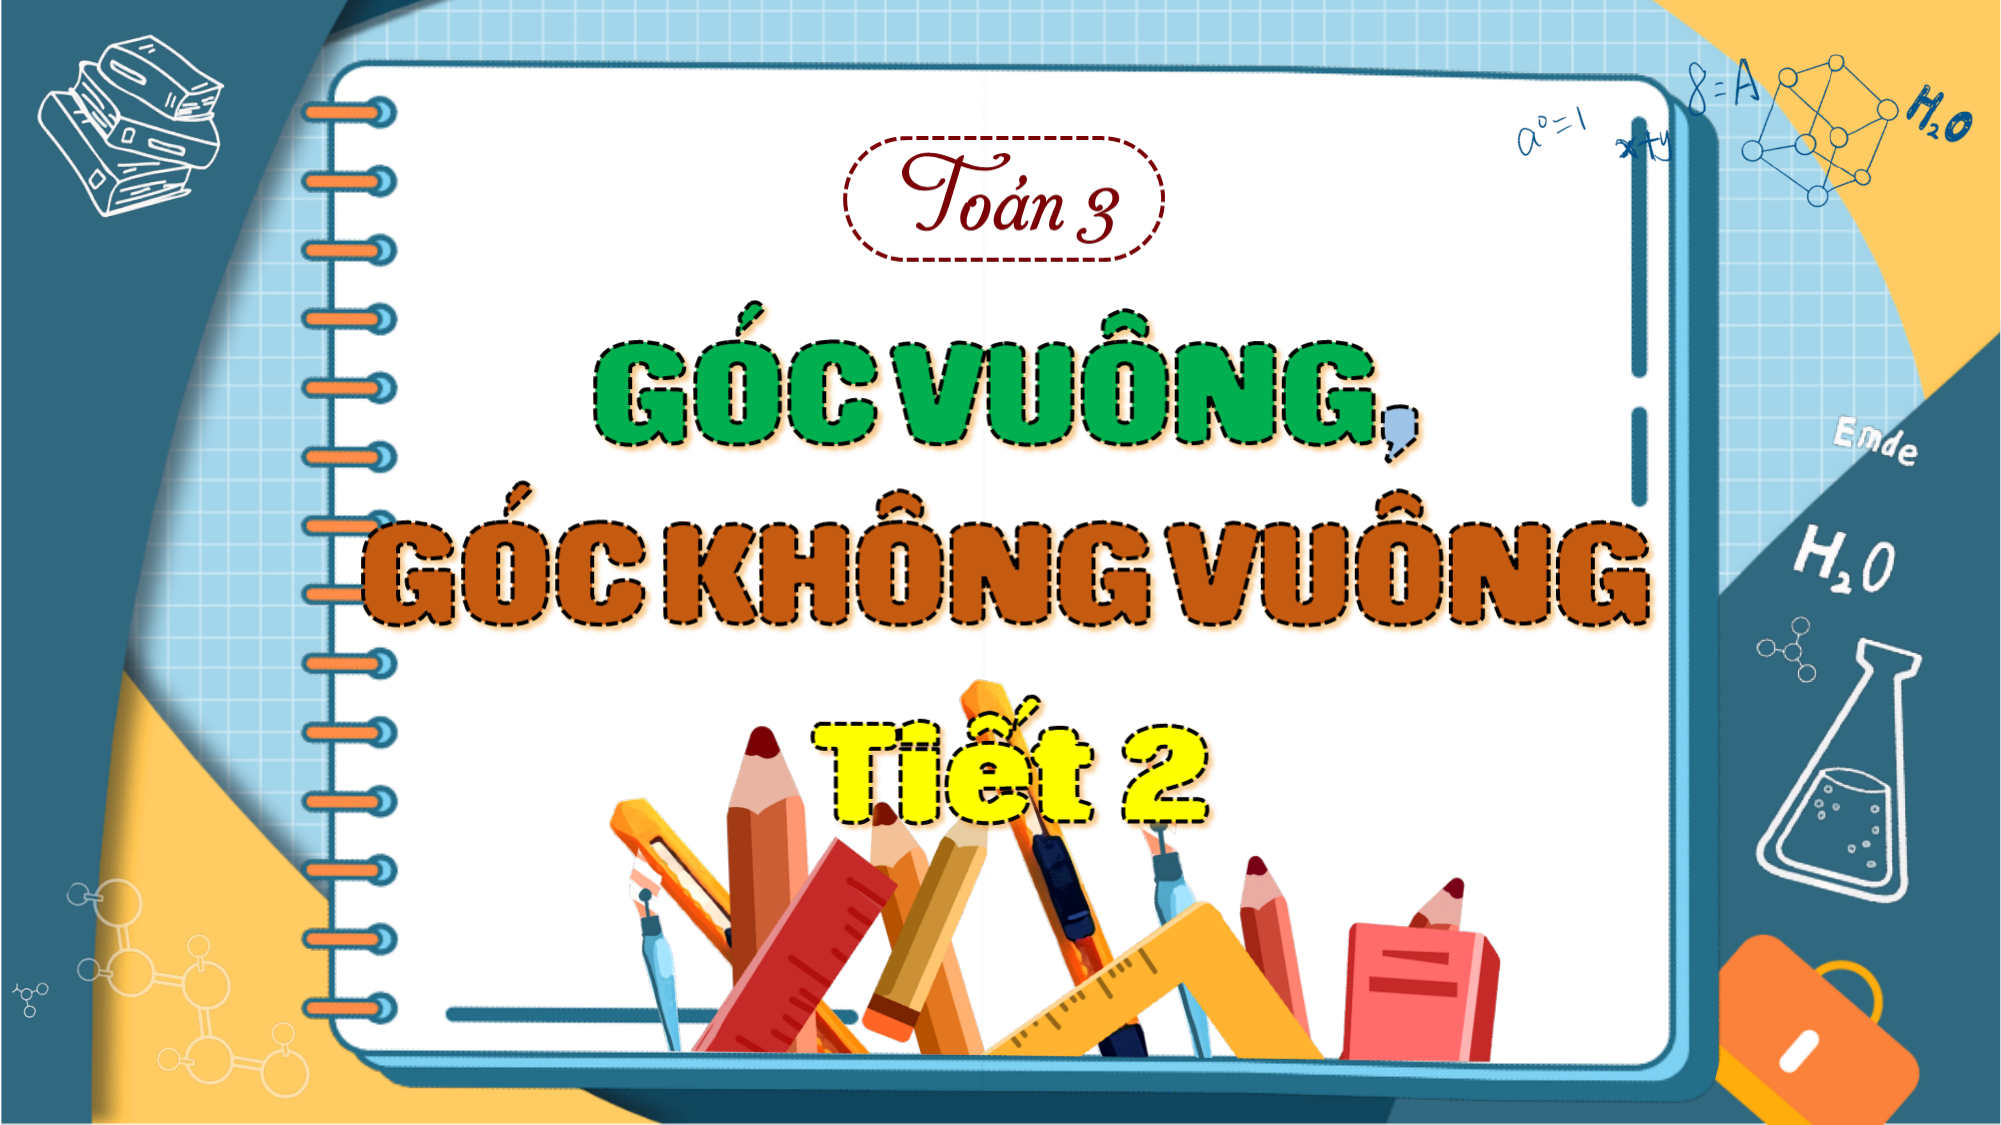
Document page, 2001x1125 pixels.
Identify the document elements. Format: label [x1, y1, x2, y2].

text_box [206, 0, 1825, 284]
picture [0, 0, 2001, 1125]
text_box [300, 869, 1825, 1125]
